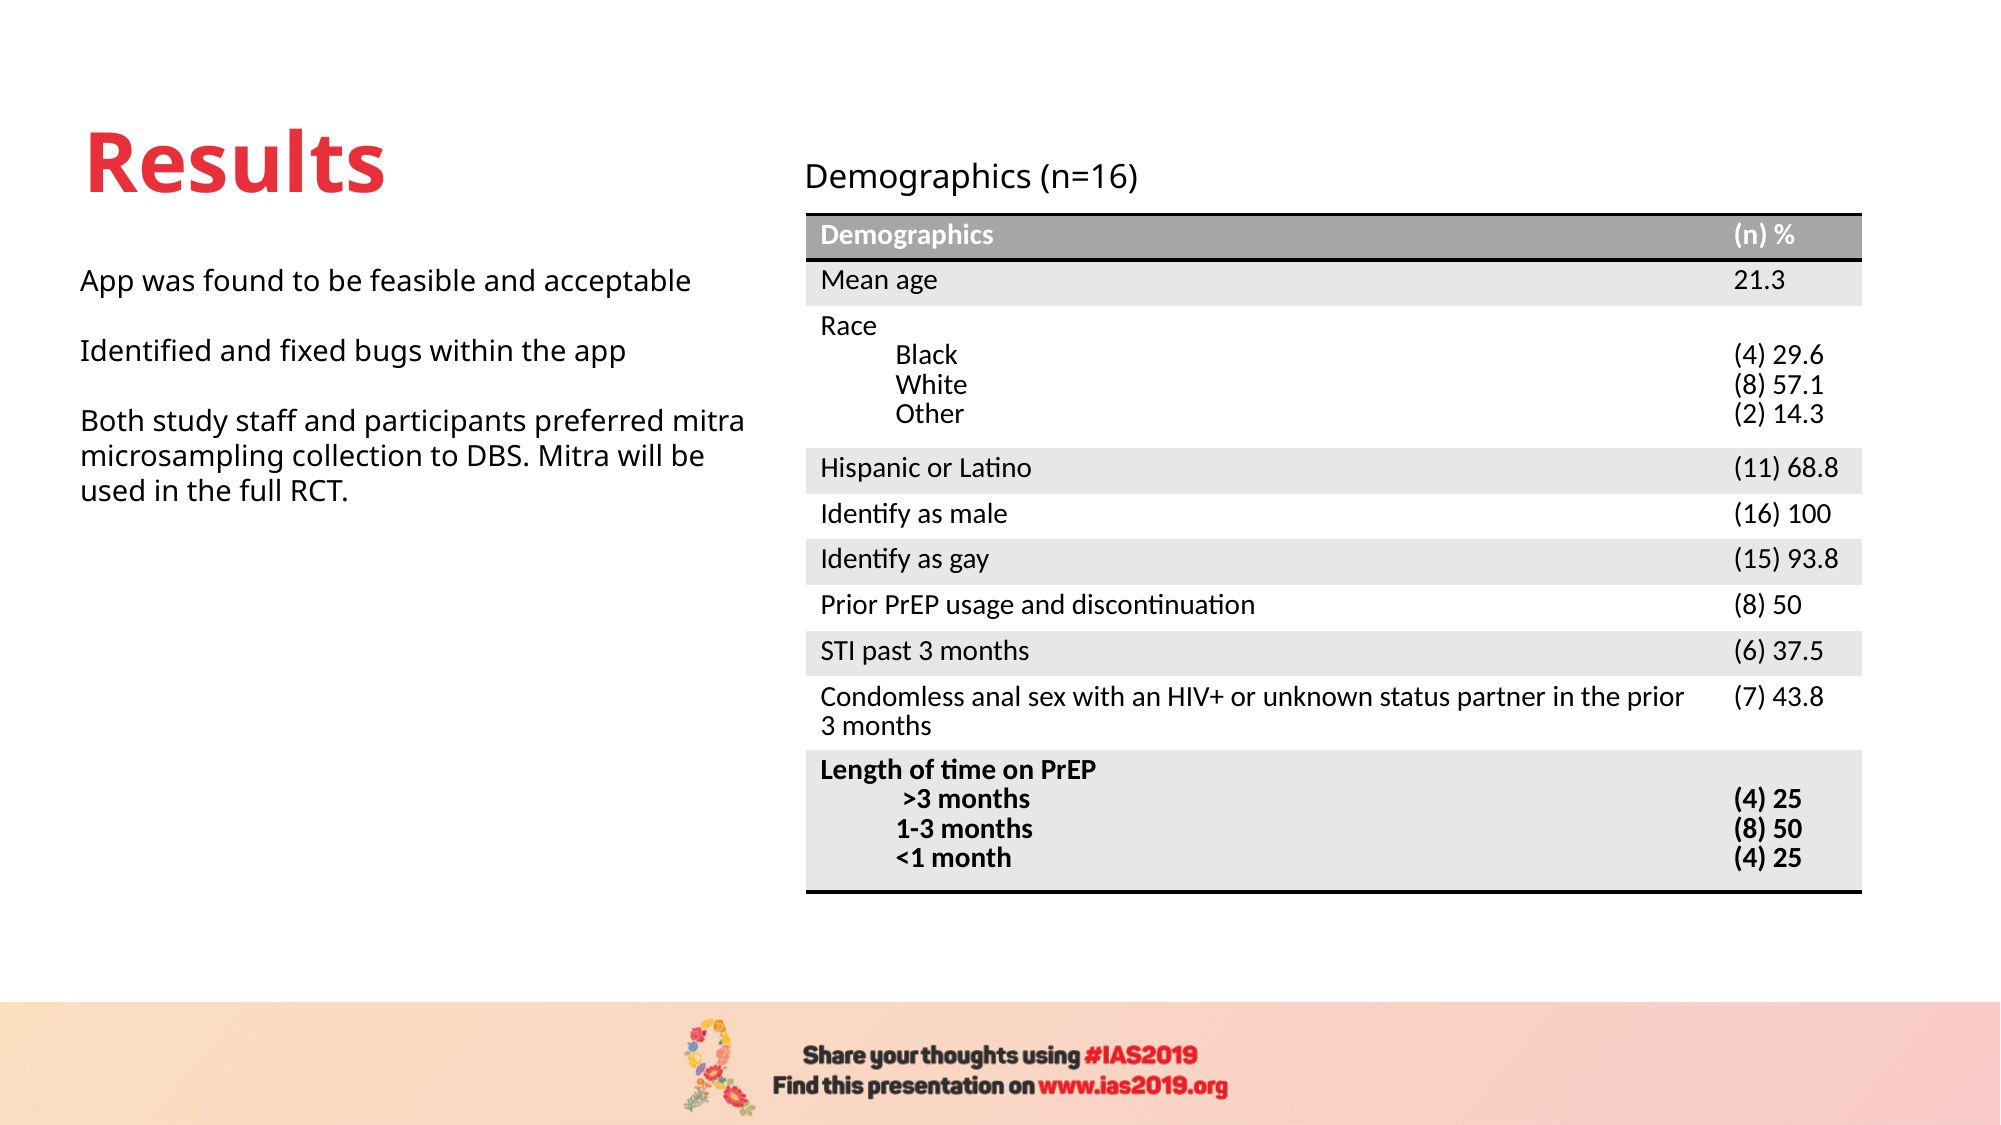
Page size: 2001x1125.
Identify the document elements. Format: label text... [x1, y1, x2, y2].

table_cell Length of time on PrEP >3 months 1-3 months <1 month [806, 750, 1719, 890]
table_cell (15) 93.8 [1719, 539, 1862, 585]
table_cell Prior PrEP usage and discontinuation [806, 585, 1719, 631]
table_cell Mean age [806, 262, 1719, 306]
table_cell Hispanic or Latino [806, 448, 1719, 494]
table_cell Identify as gay [806, 539, 1719, 585]
picture [0, 1002, 2001, 1125]
table_cell (11) 68.8 [1719, 448, 1862, 494]
table_cell Identify as male [806, 494, 1719, 539]
table_cell Condomless anal sex with an HIV+ or unknown status partner in the prior 3 months [806, 676, 1719, 750]
text_box [421, 203, 949, 268]
table_cell 21.3 [1719, 262, 1862, 306]
table_cell (4) 29.6 (8) 57.1 (2) 14.3 [1719, 306, 1862, 448]
table_cell Race Black White Other [806, 306, 1719, 448]
table_cell STI past 3 months [806, 631, 1719, 676]
table_cell (7) 43.8 [1719, 676, 1862, 750]
text_box Results [49, 64, 421, 256]
table_cell (8) 50 [1719, 585, 1862, 631]
table_cell (16) 100 [1719, 494, 1862, 539]
text_box App was found to be feasible and acceptable Identified and fixed bugs within the app Both study staff and participants preferred mitra microsampling collection to DBS. Mitra will be used in the full RCT. [65, 255, 790, 585]
table_cell (4) 25 (8) 50 (4) 25 [1719, 750, 1862, 890]
text_box Demographics (n=16) [789, 148, 1539, 203]
table_header (n) % [1719, 216, 1862, 258]
table_header Demographics [949, 216, 1719, 258]
table_cell (6) 37.5 [1719, 631, 1862, 676]
